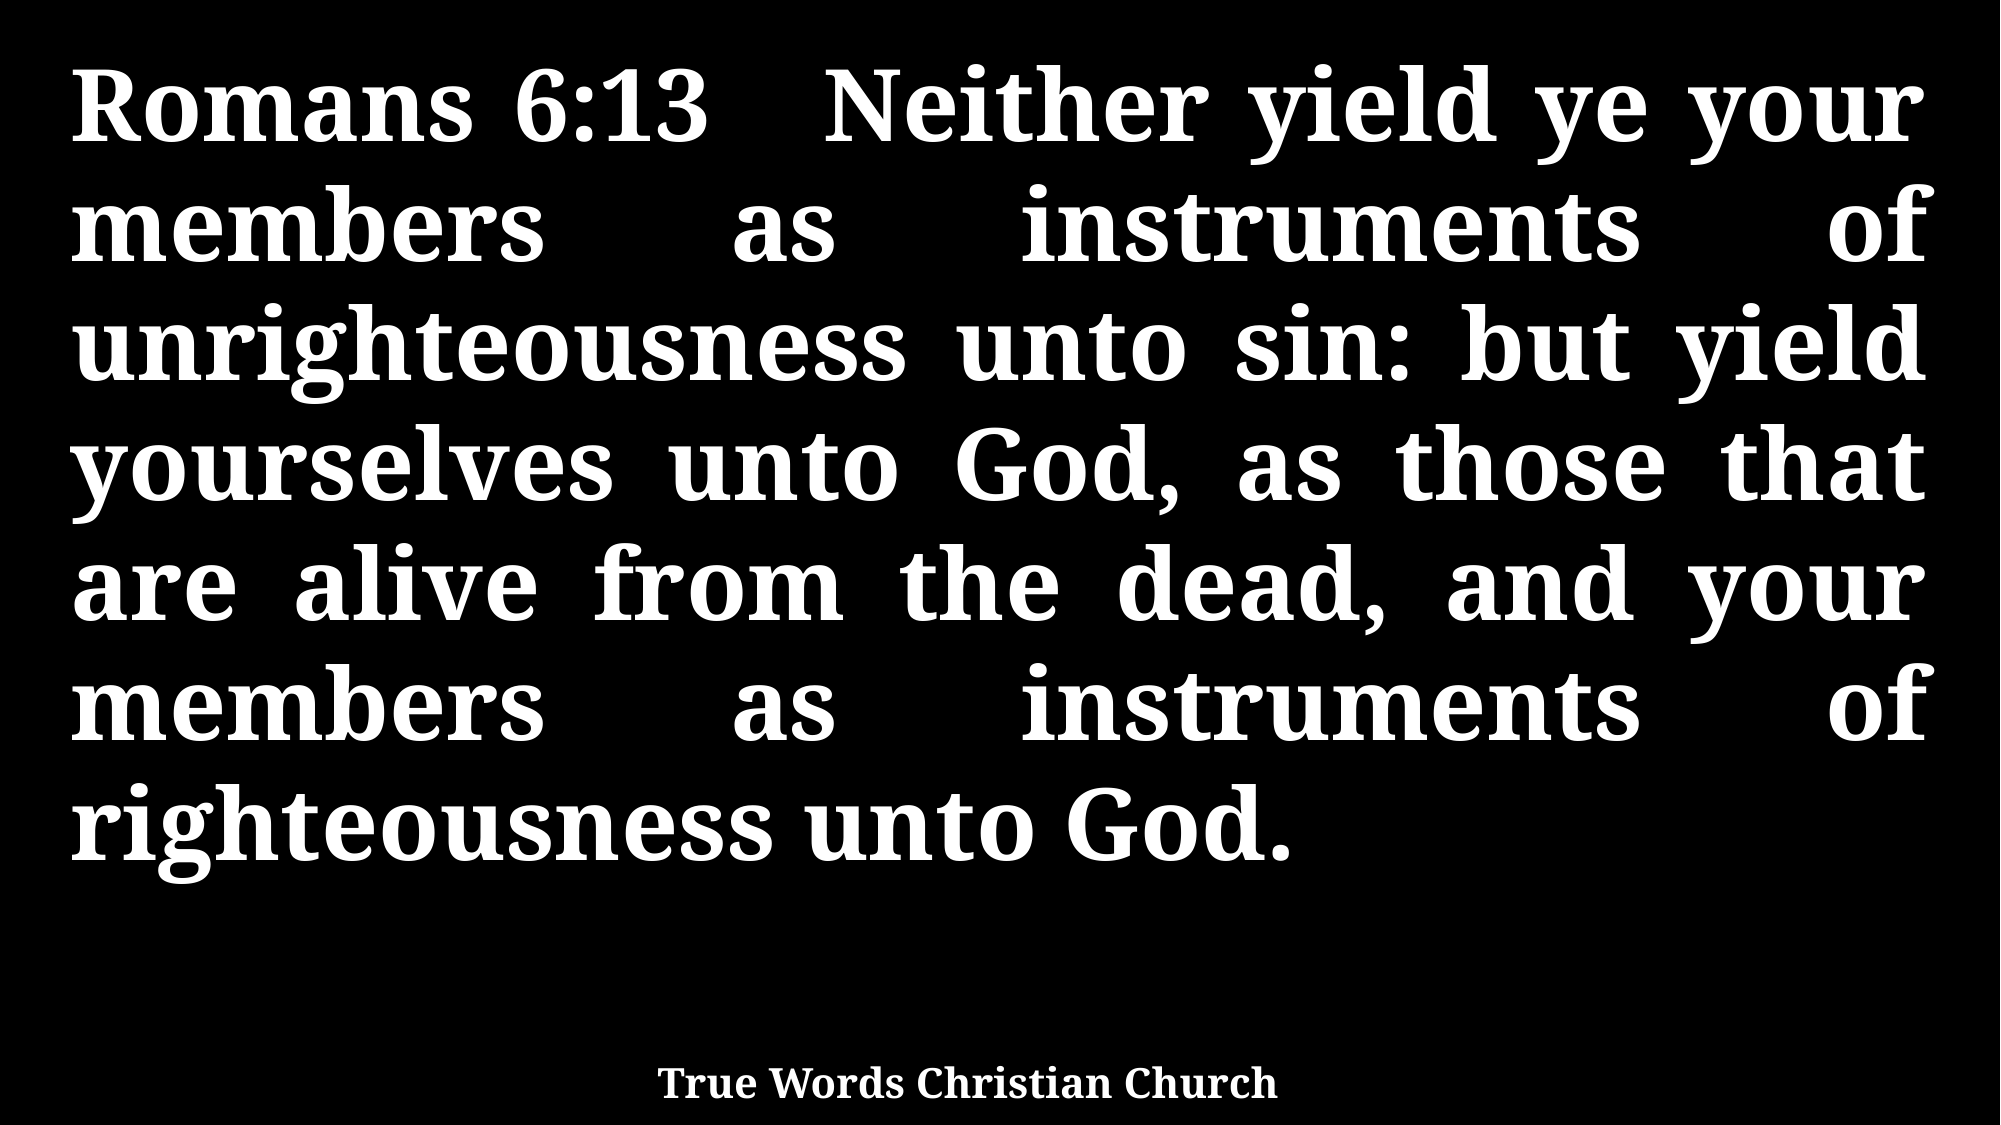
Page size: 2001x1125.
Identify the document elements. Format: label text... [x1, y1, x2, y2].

text_box Romans 6:13 Neither yield ye your members as instruments of unrighteousness unto sin: but yield yourselves unto God, as those that are alive from the dead, and your members as instruments of righteousness unto God. [55, 33, 1944, 888]
text_box True Words Christian Church [642, 1049, 1294, 1114]
